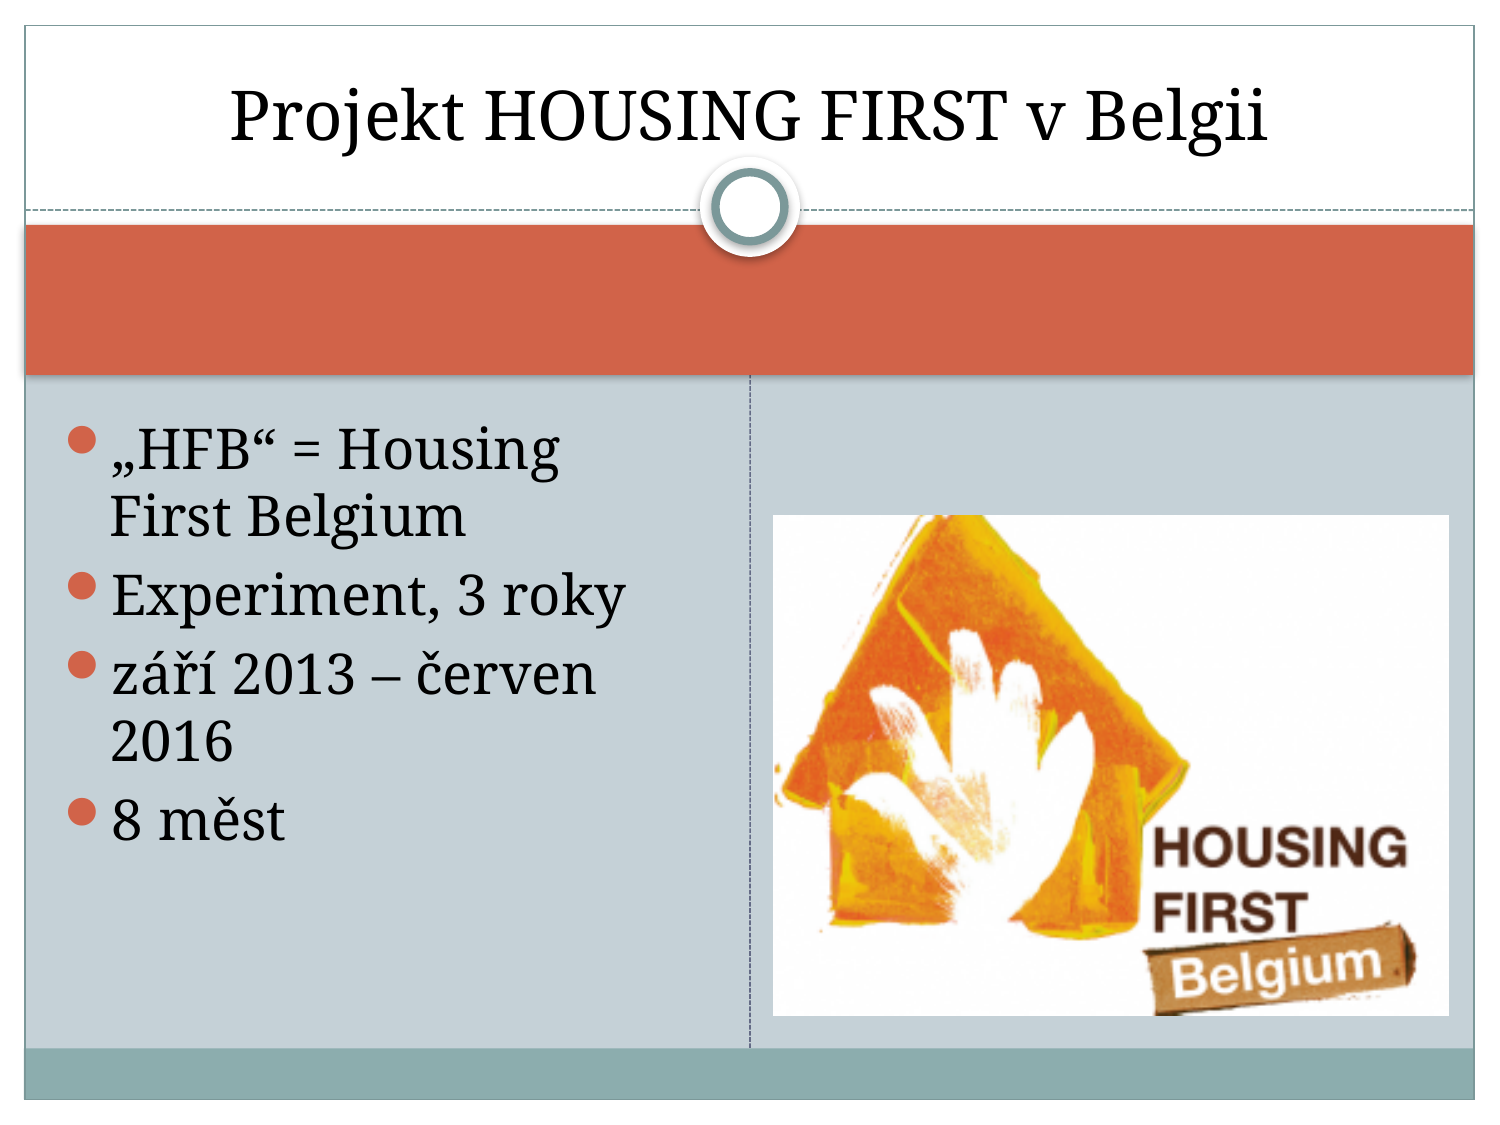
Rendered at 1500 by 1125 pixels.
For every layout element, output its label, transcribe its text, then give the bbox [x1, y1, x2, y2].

title Projekt HOUSING FIRST v Belgii [49, 37, 1450, 162]
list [773, 515, 1449, 1017]
list „HFB“ = Housing First Belgium Experiment, 3 roky září 2013 – červen 2016 8 měst [49, 405, 713, 1032]
